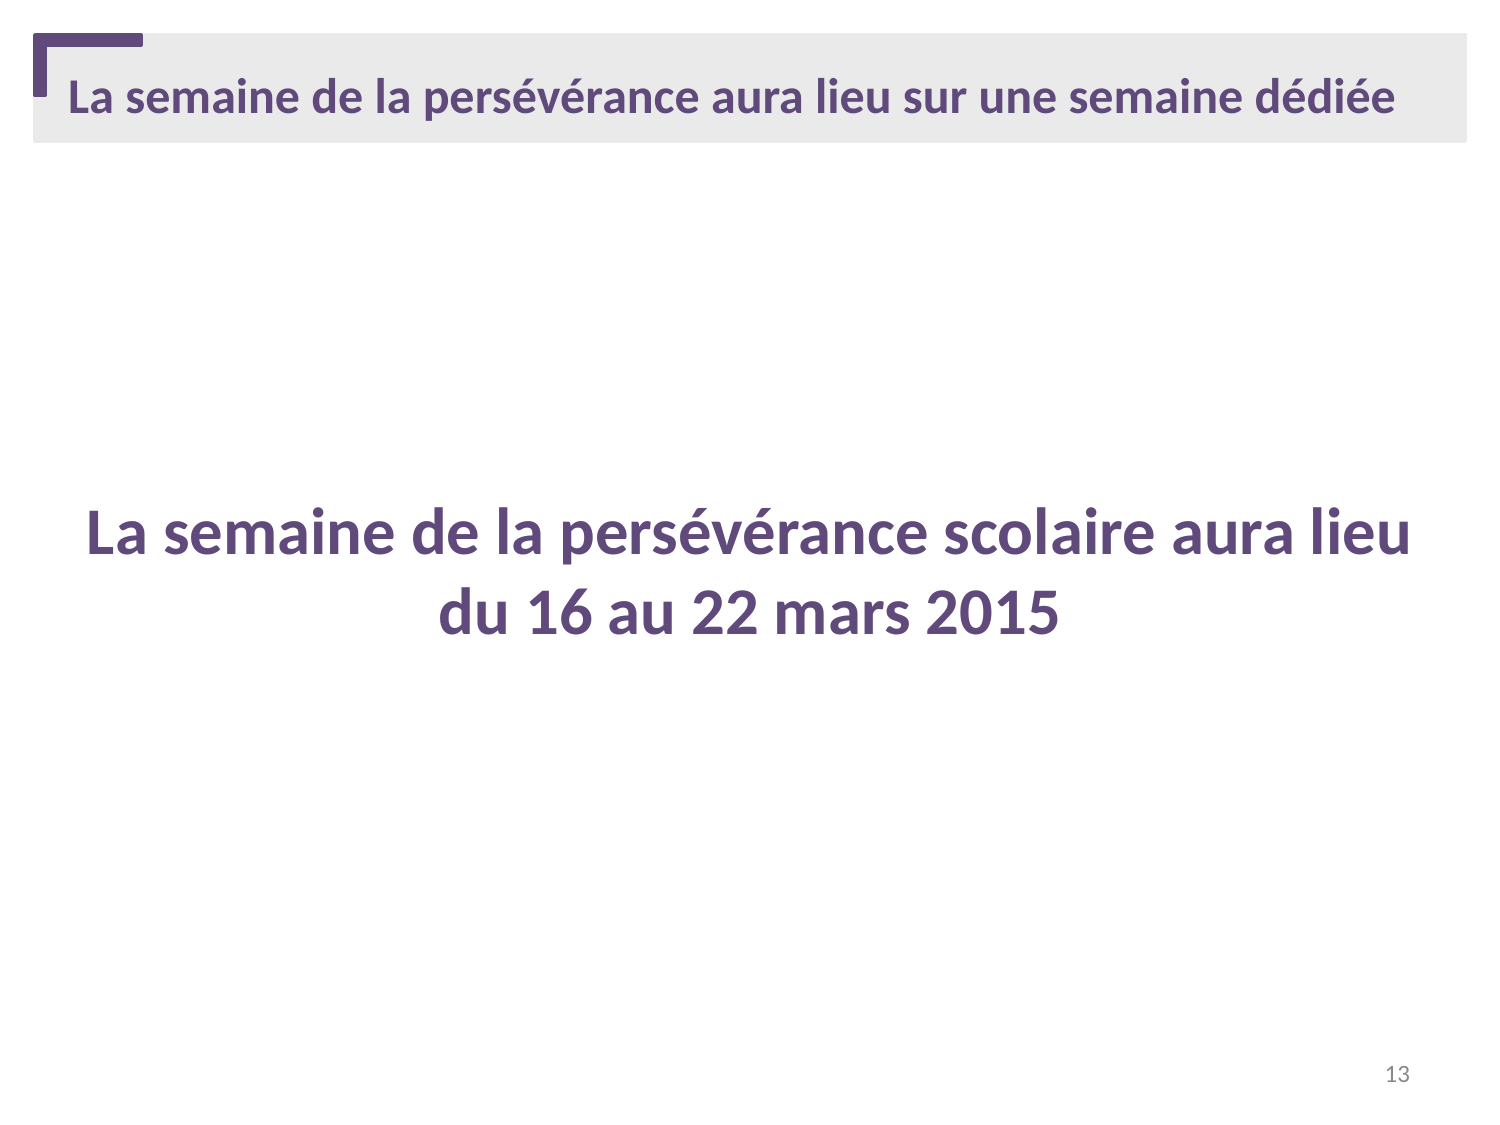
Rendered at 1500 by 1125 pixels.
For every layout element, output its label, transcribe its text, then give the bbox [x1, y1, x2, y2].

text_box [143, 33, 1467, 143]
title La semaine de la persévérance aura lieu sur une semaine dédiée [52, 38, 1466, 150]
text_box [33, 47, 52, 143]
slide_number 13 [1074, 1042, 1425, 1103]
text_box [33, 33, 143, 97]
text_box La semaine de la persévérance scolaire aura lieu du 16 au 22 mars 2015 [41, 480, 1459, 655]
